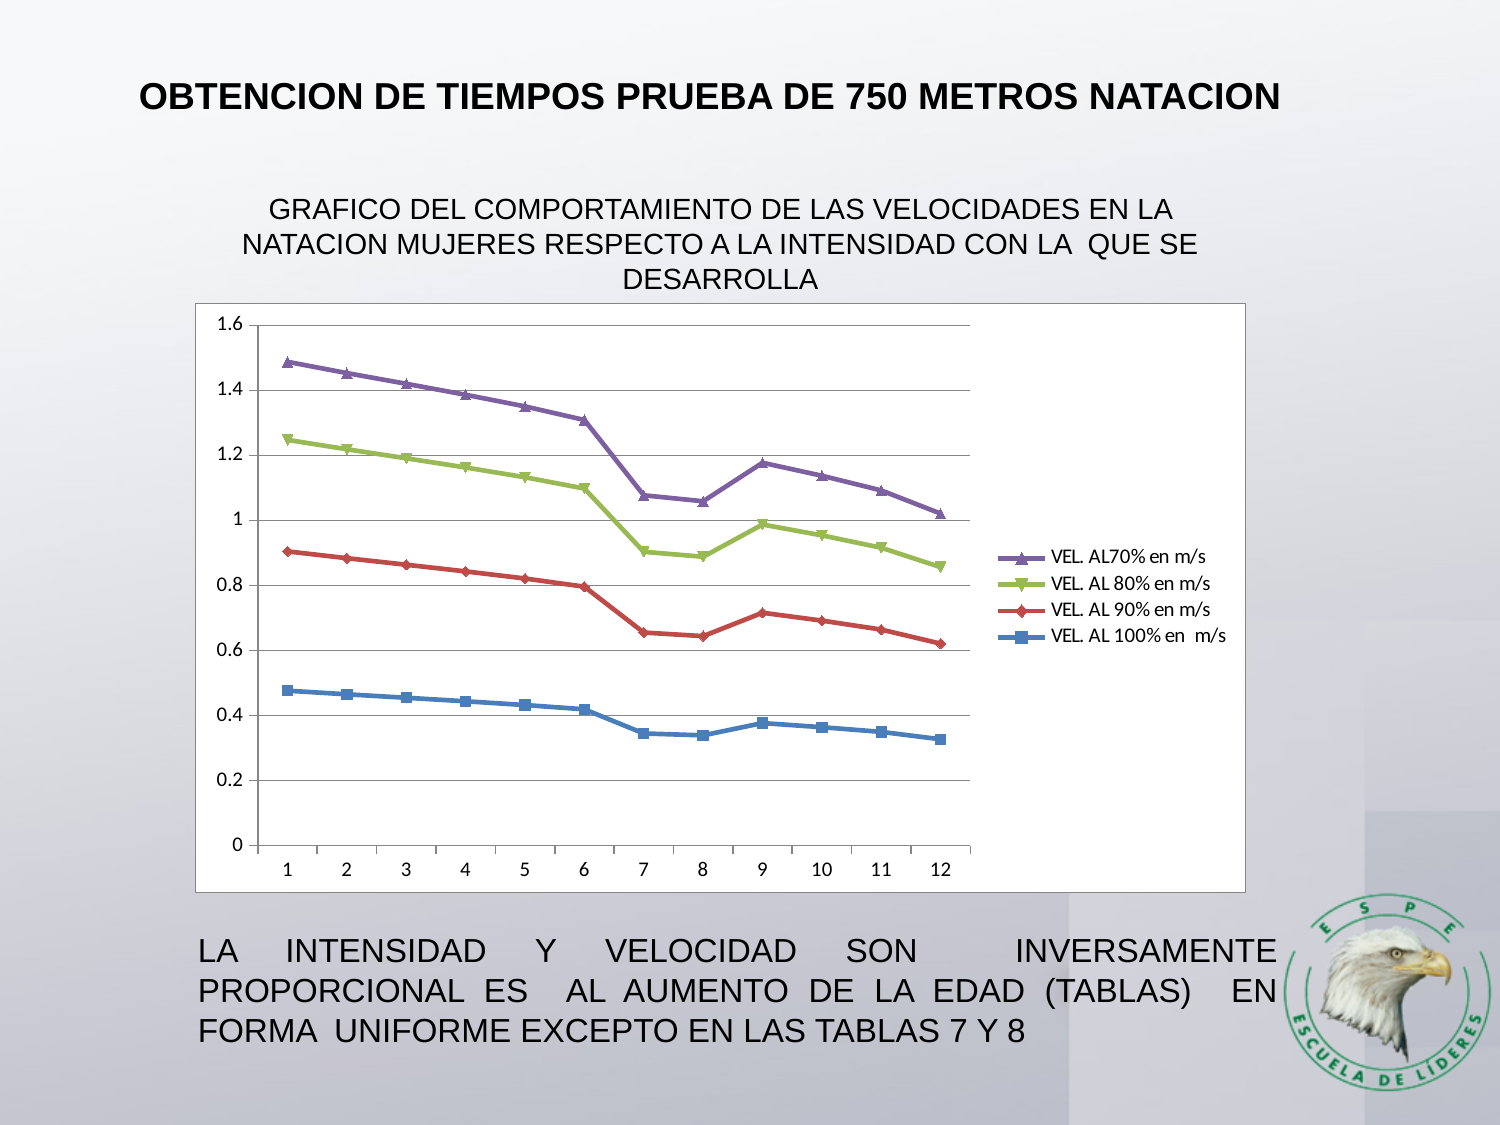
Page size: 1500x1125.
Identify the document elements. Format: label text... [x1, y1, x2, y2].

text_box LA INTENSIDAD Y VELOCIDAD SON INVERSAMENTE PROPORCIONAL ES AL AUMENTO DE LA EDAD (TABLAS) EN FORMA UNIFORME EXCEPTO EN LAS TABLAS 7 Y 8 [183, 922, 1294, 1097]
chart [194, 302, 1247, 894]
text_box GRAFICO DEL COMPORTAMIENTO DE LAS VELOCIDADES EN LA NATACION MUJERES RESPECTO A LA INTENSIDAD CON LA QUE SE DESARROLLA [194, 183, 1246, 302]
text_box OBTENCION DE TIEMPOS PRUEBA DE 750 METROS NATACION [123, 64, 1353, 125]
picture [0, 0, 1500, 1125]
